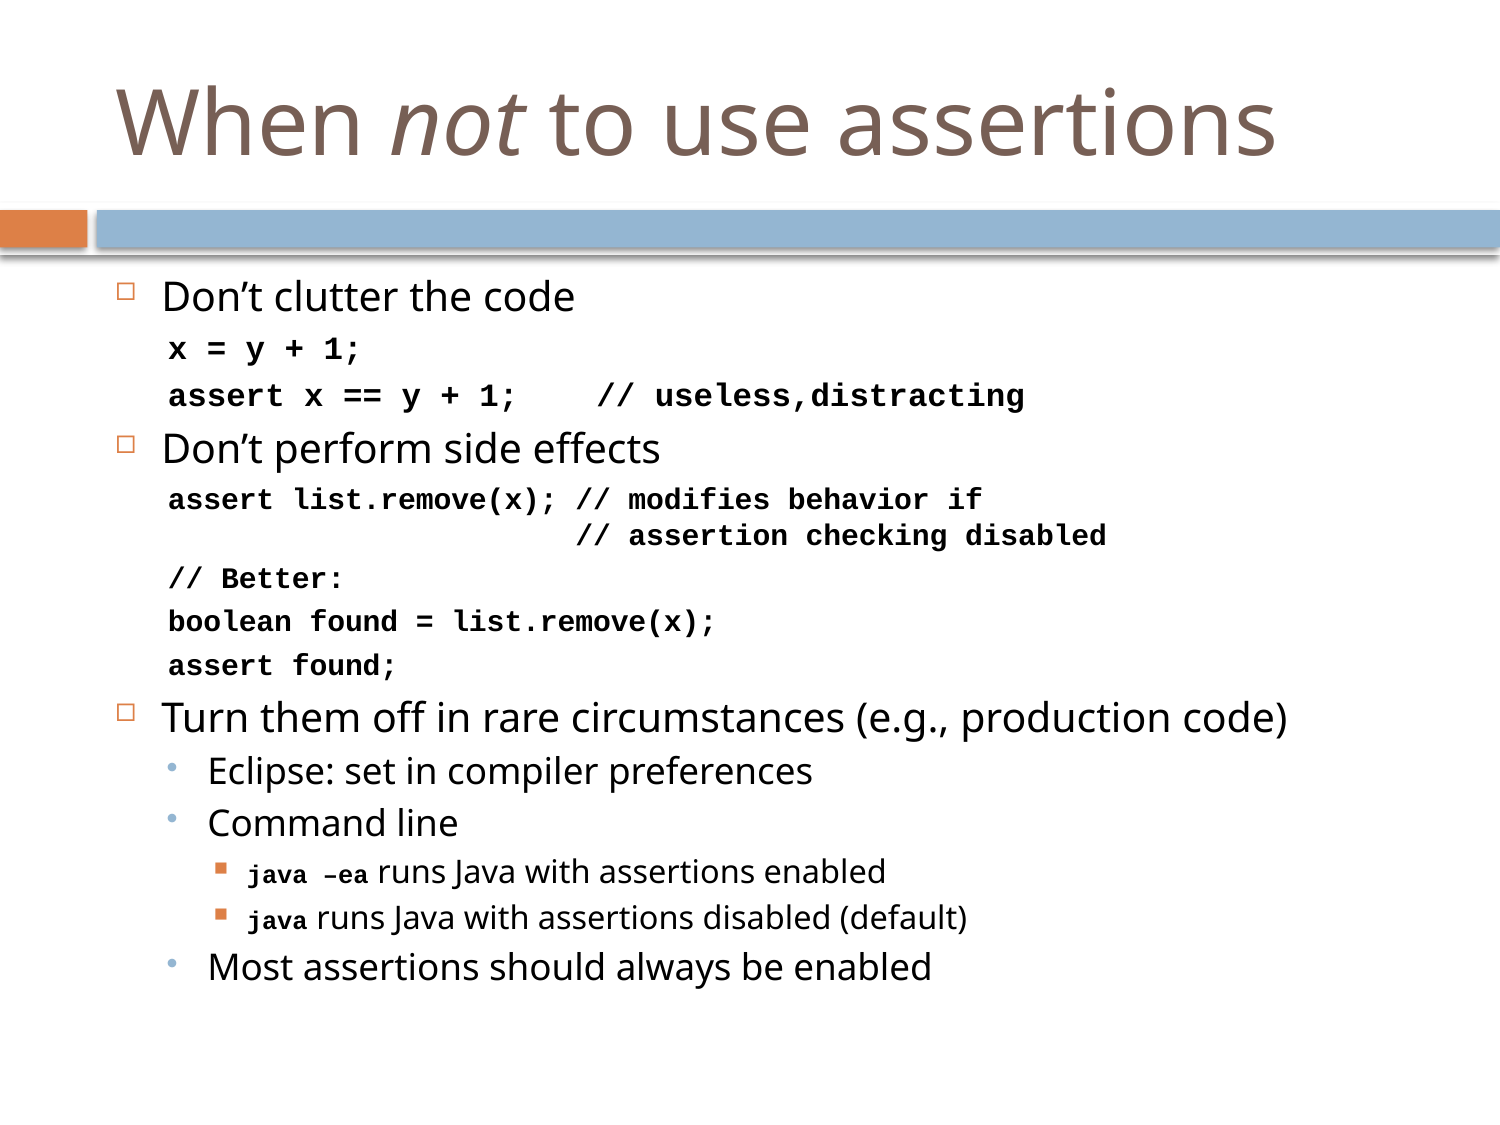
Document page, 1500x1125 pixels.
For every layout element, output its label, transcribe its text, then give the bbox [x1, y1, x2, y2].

title When not to use assertions [100, 37, 1438, 200]
list Don’t clutter the code x = y + 1; assert x == y + 1; // useless,distracting Don’t perform side effects assert list.remove(x); // modifies behavior if // assertion checking disabled // Better: boolean found = list.remove(x); assert found; Turn them off in rare circumstances (e.g., production code) Eclipse: set in compiler preferences Command line java –ea runs Java with assertions enabled java runs Java with assertions disabled (default) Most assertions should always be enabled [100, 262, 1438, 1005]
